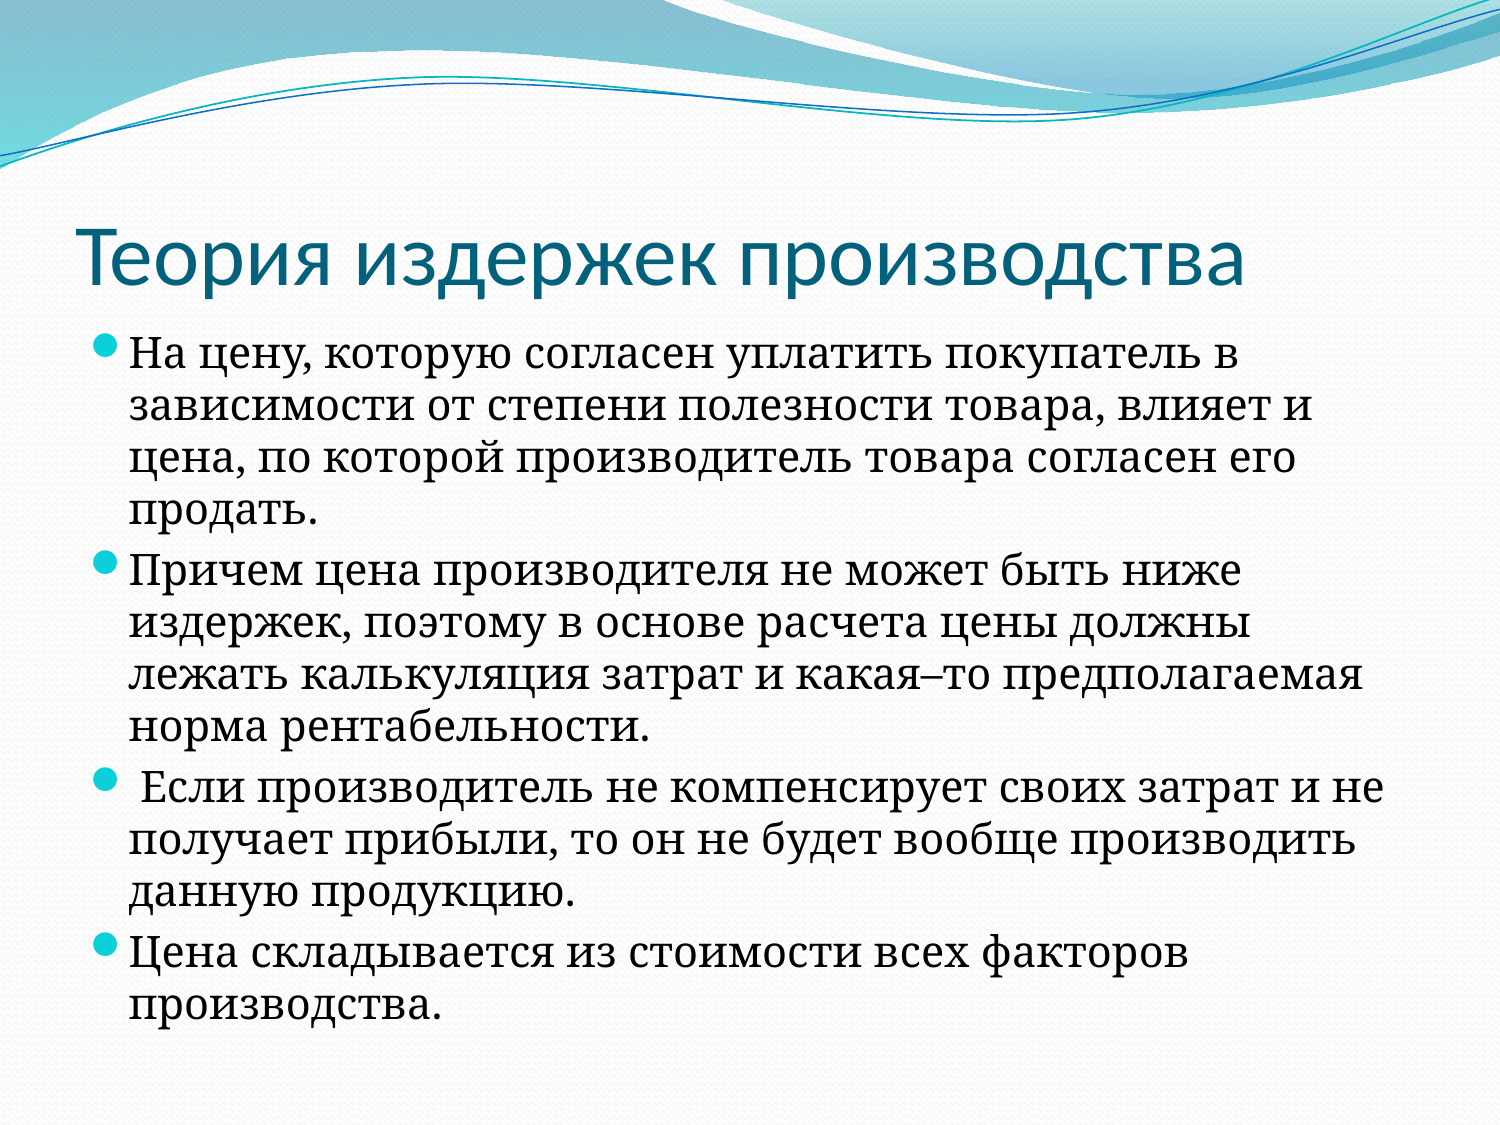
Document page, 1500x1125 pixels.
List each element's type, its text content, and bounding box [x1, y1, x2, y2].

list На цену, которую согласен уплатить покупатель в зависимости от степени полезности товара, влияет и цена, по которой производитель товара согласен его продать. Причем цена производителя не может быть ниже издержек, поэтому в основе расчета цены должны лежать калькуляция затрат и какая–то предполагаемая норма рентабельности. Если производитель не компенсирует своих затрат и не получает прибыли, то он не будет вообще производить данную продукцию. Цена складывается из стоимости всех факторов производства. [75, 317, 1425, 1038]
title Теория издержек производства [75, 115, 1425, 303]
